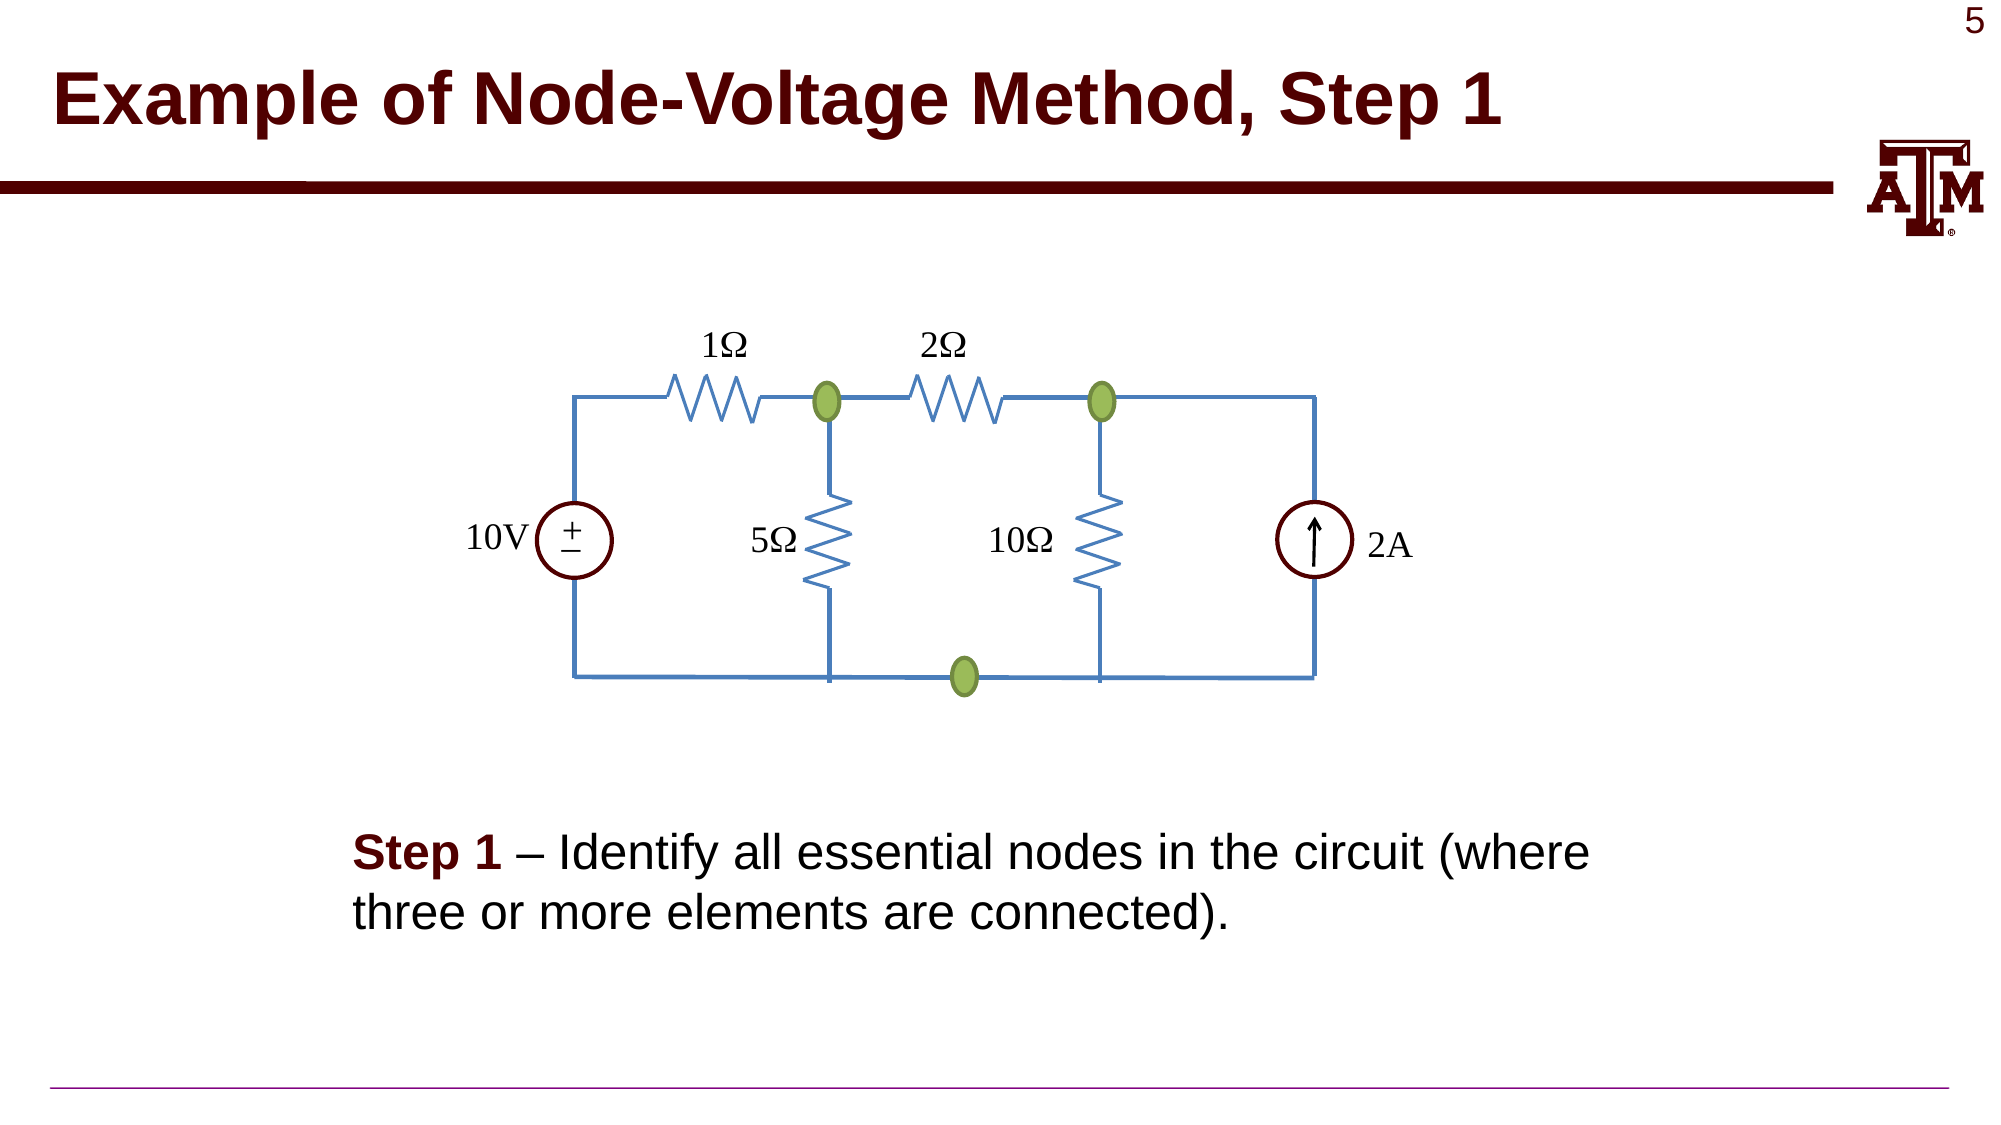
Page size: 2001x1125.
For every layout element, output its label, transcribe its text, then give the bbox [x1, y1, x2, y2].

picture [1850, 112, 2000, 263]
text_box [954, 692, 975, 698]
text_box Step 1 – Identify all essential nodes in the circuit (where three or more elements are connected). [337, 812, 1663, 948]
title Example of Node-Voltage Method, Step 1 [37, 12, 1826, 189]
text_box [449, 312, 1430, 684]
